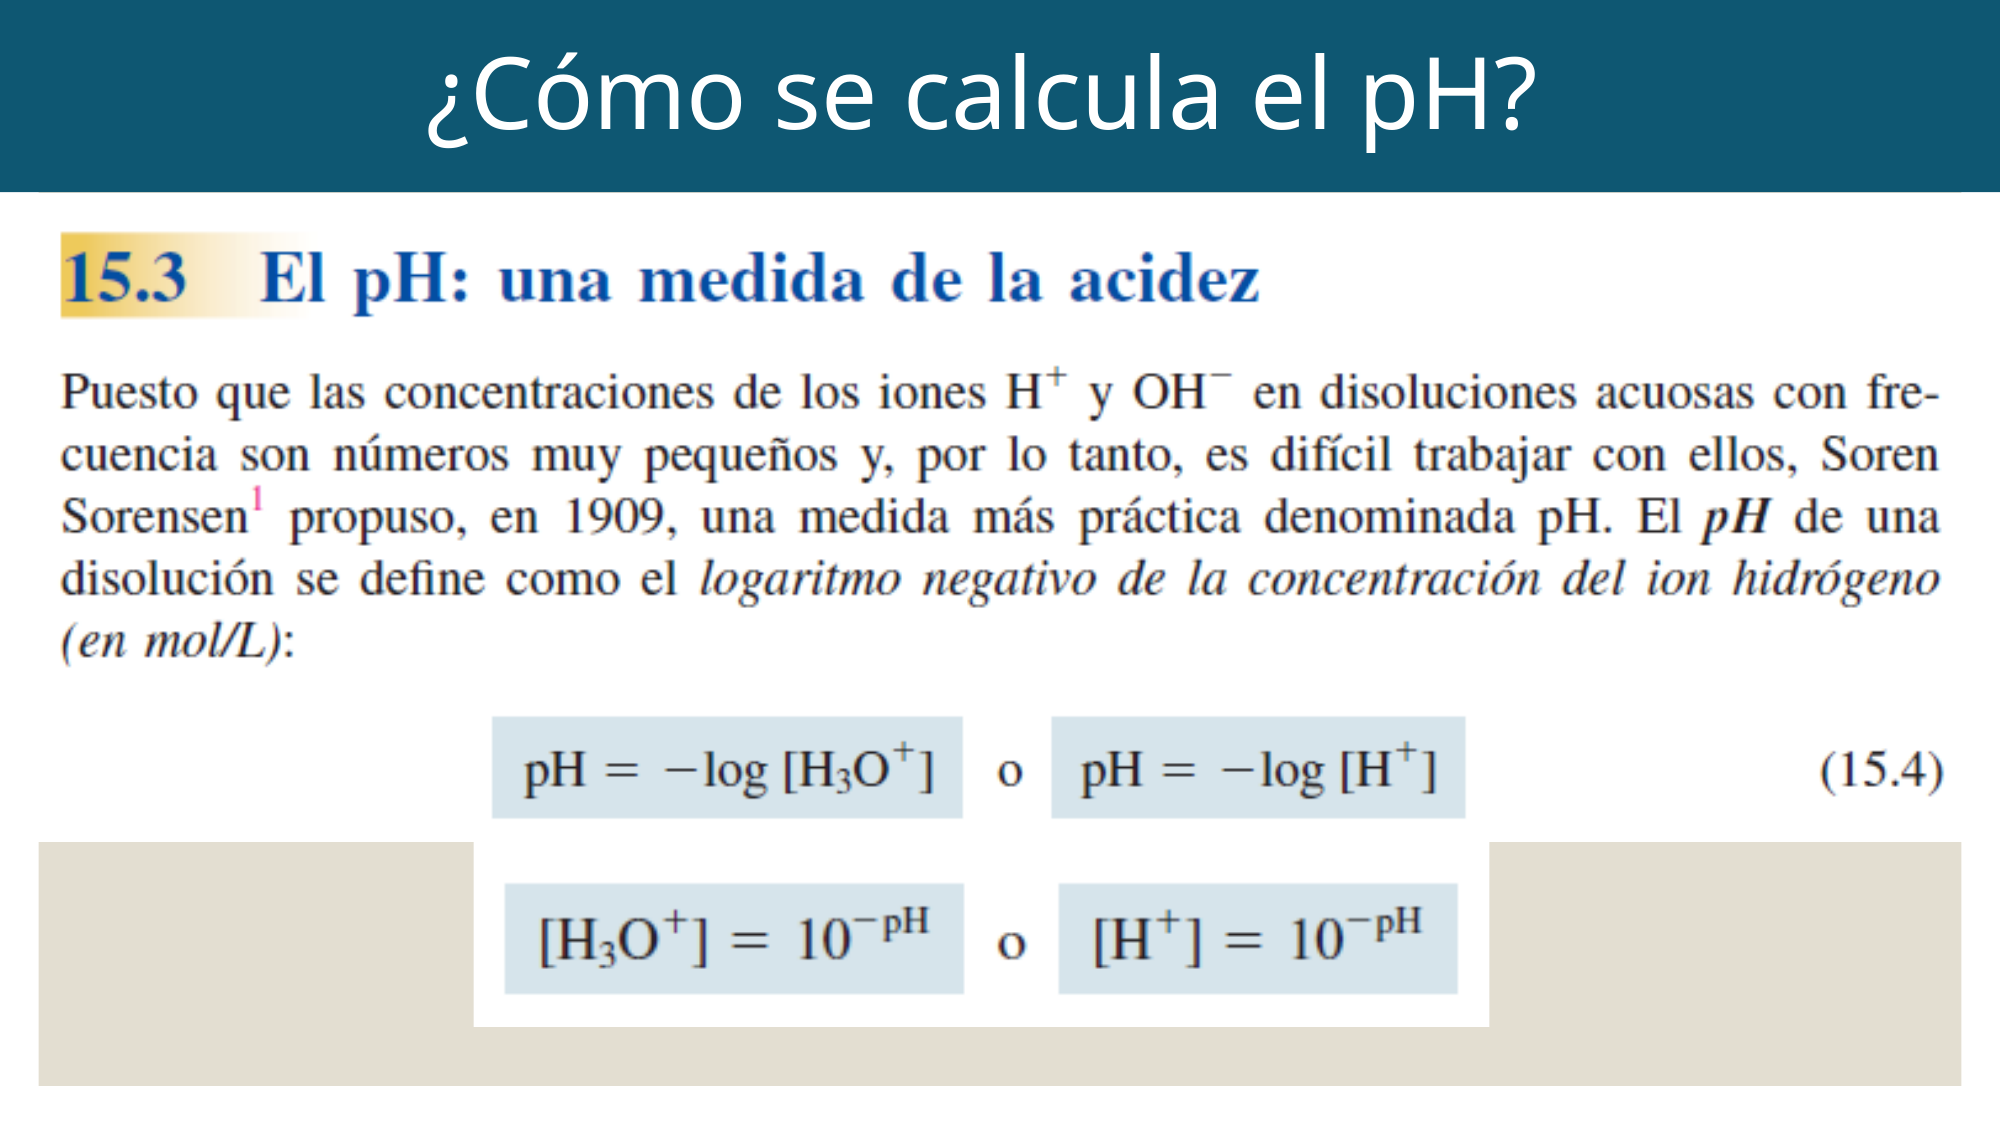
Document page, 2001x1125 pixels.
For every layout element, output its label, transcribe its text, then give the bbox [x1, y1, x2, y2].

text_box ¿Cómo se calcula el pH? [411, 1, 1675, 190]
text_box [0, 0, 2000, 190]
picture [0, 193, 1999, 1027]
